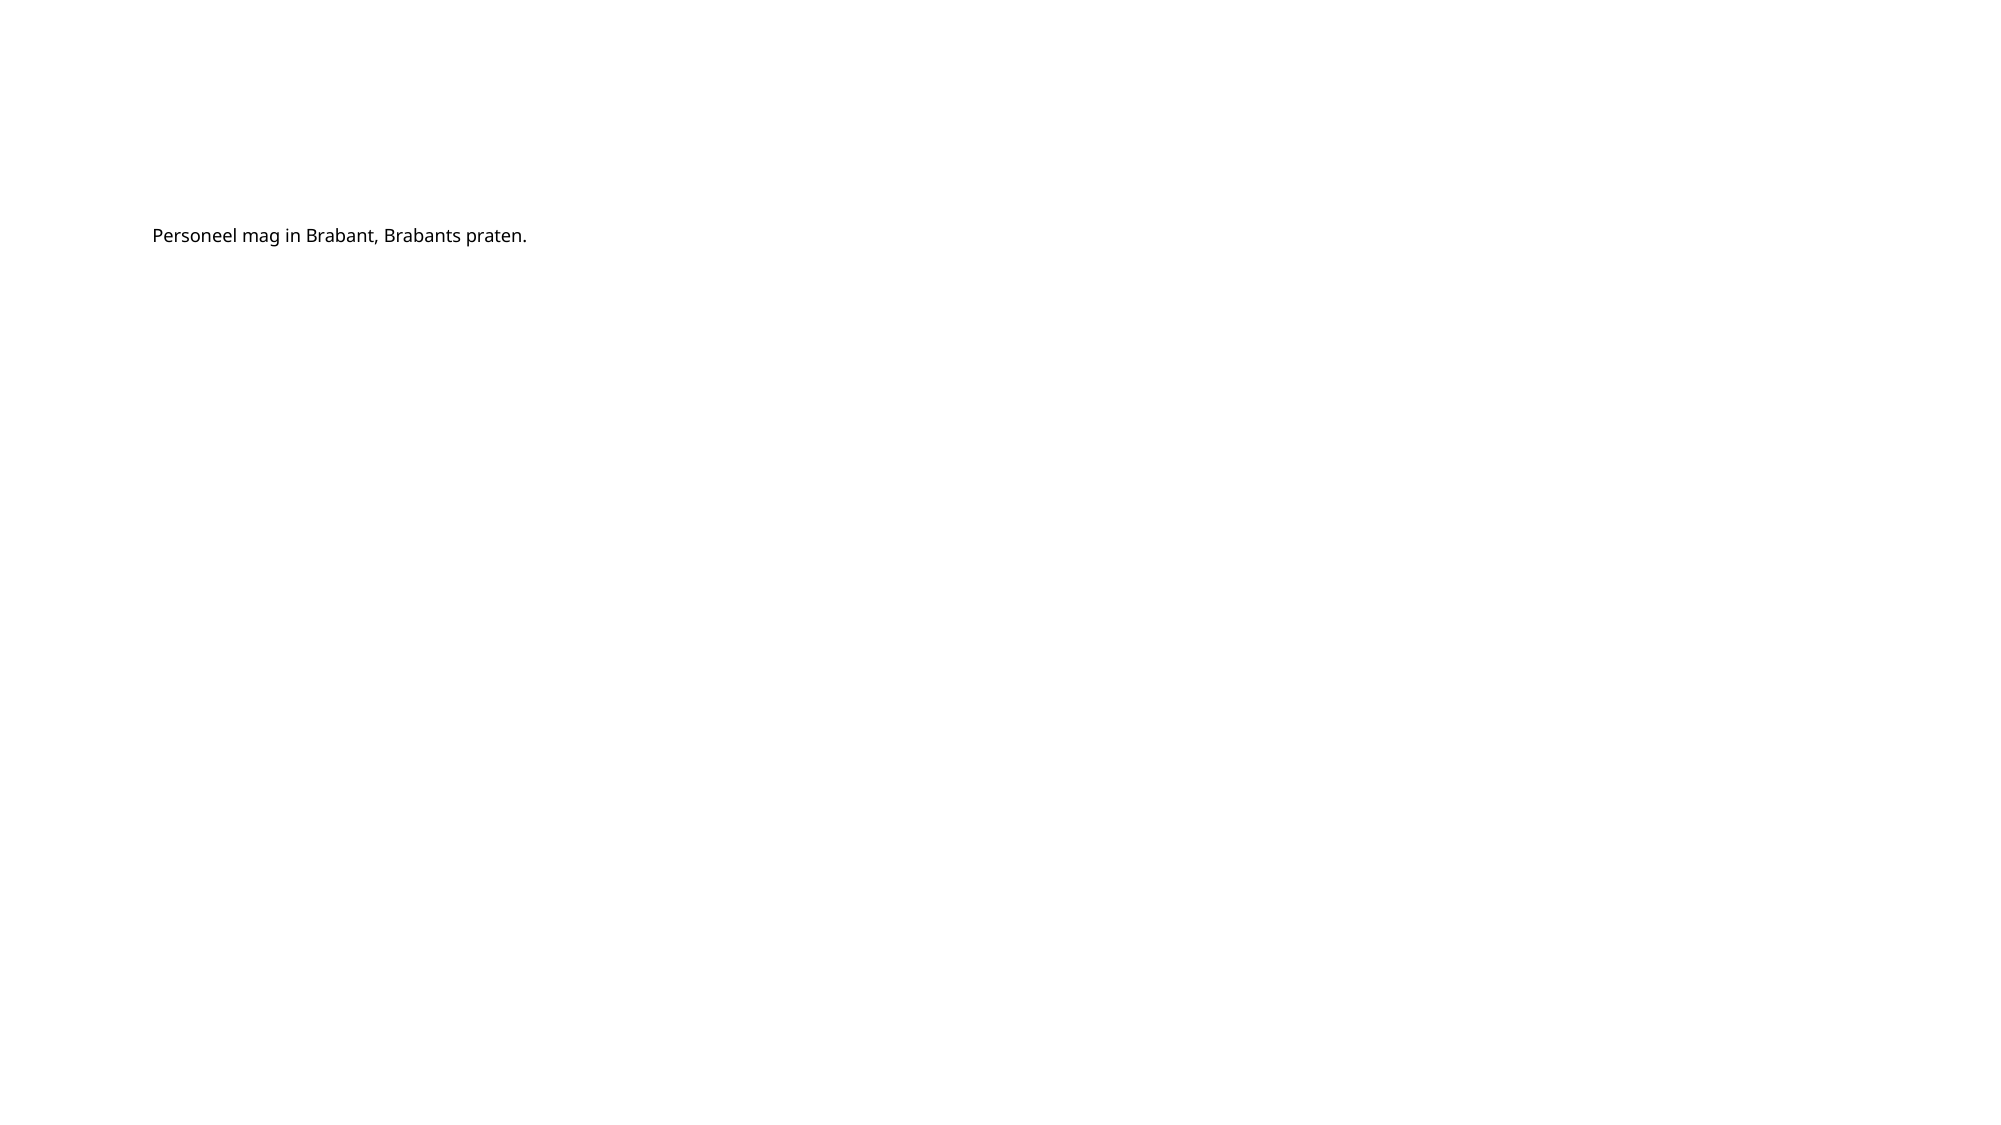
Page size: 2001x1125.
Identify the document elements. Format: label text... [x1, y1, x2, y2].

title Personeel mag in Brabant, Brabants praten. [137, 59, 1863, 278]
